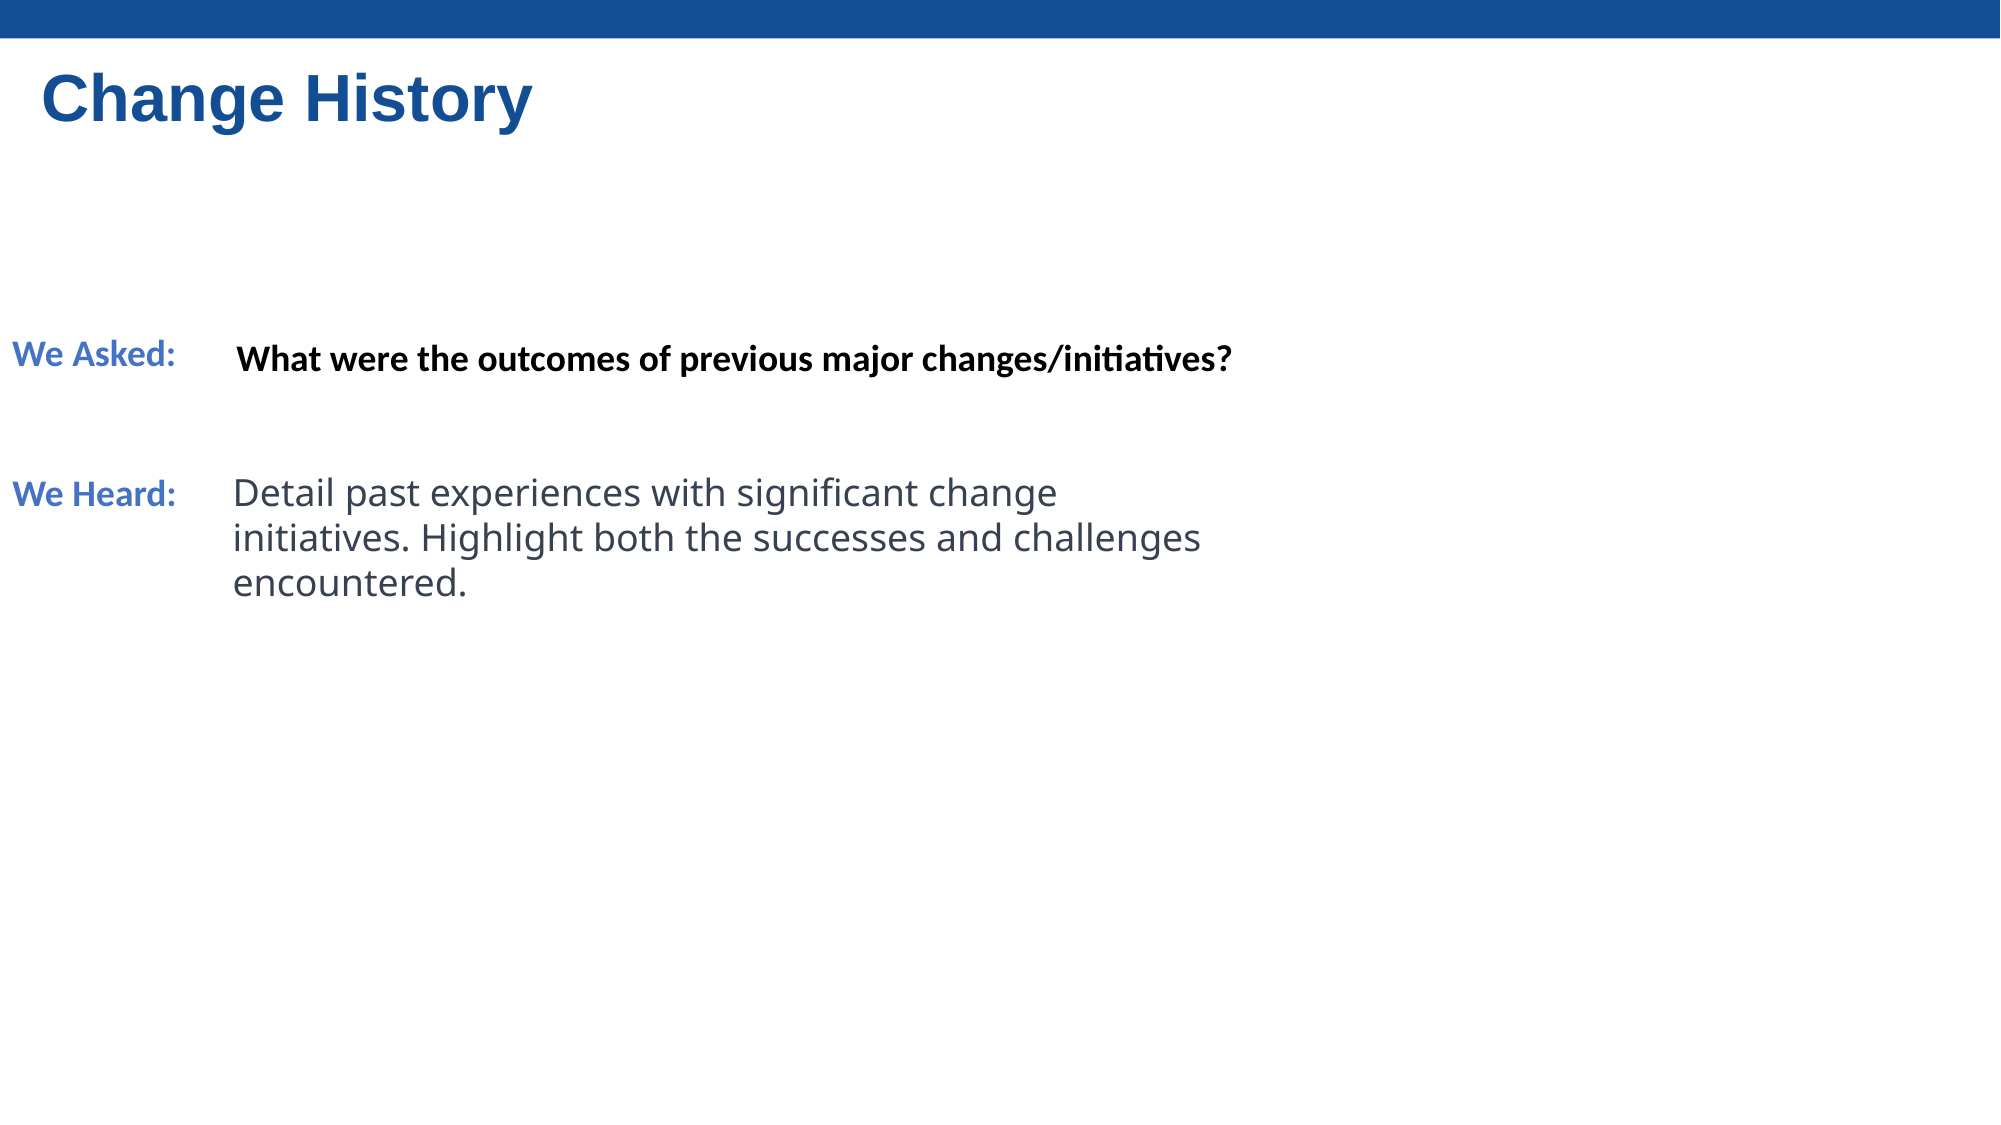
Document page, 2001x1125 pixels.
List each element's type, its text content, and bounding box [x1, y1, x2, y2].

text_box [0, 0, 2000, 39]
text_box Change History [26, 47, 550, 143]
text_box We Heard: [0, 462, 192, 522]
text_box Detail past experiences with significant change initiatives. Highlight both the successes and challenges encountered. [217, 462, 1235, 612]
text_box We Asked: [0, 321, 192, 382]
text_box What were the outcomes of previous major changes/initiatives? [221, 326, 1250, 386]
